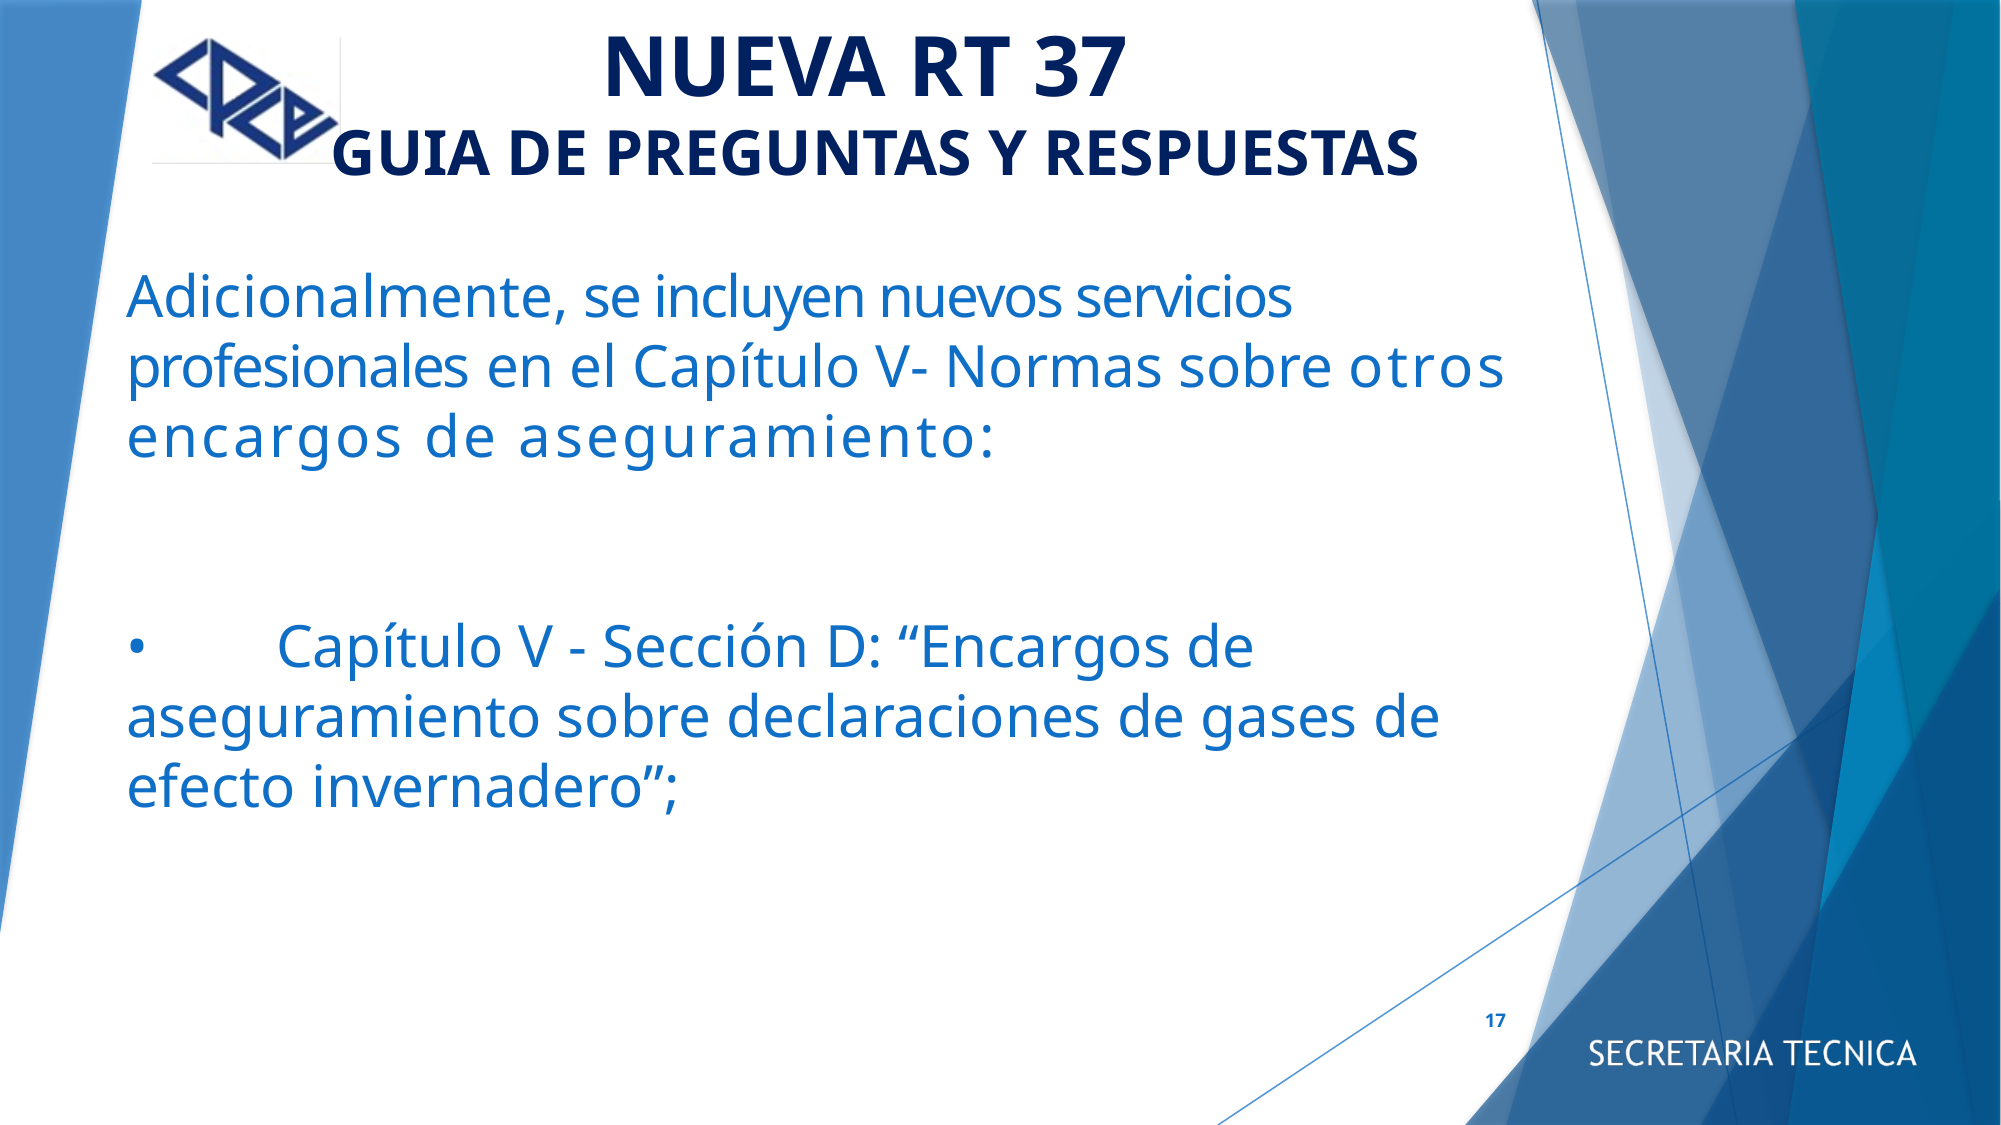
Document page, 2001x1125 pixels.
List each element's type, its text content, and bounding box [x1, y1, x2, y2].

text_box NUEVA RT 37 GUIA DE PREGUNTAS Y RESPUESTAS [203, 5, 1549, 196]
title Adicionalmente, se incluyen nuevos servicios profesionales en el Capítulo V- Normas sobre otros encargos de aseguramiento: • Capítulo V - Sección D: “Encargos de aseguramiento sobre declaraciones de gases de efecto invernadero”; [111, 958, 1597, 1125]
slide_number 17 [1409, 991, 1522, 1051]
picture [152, 37, 343, 165]
picture [1567, 1020, 1940, 1096]
